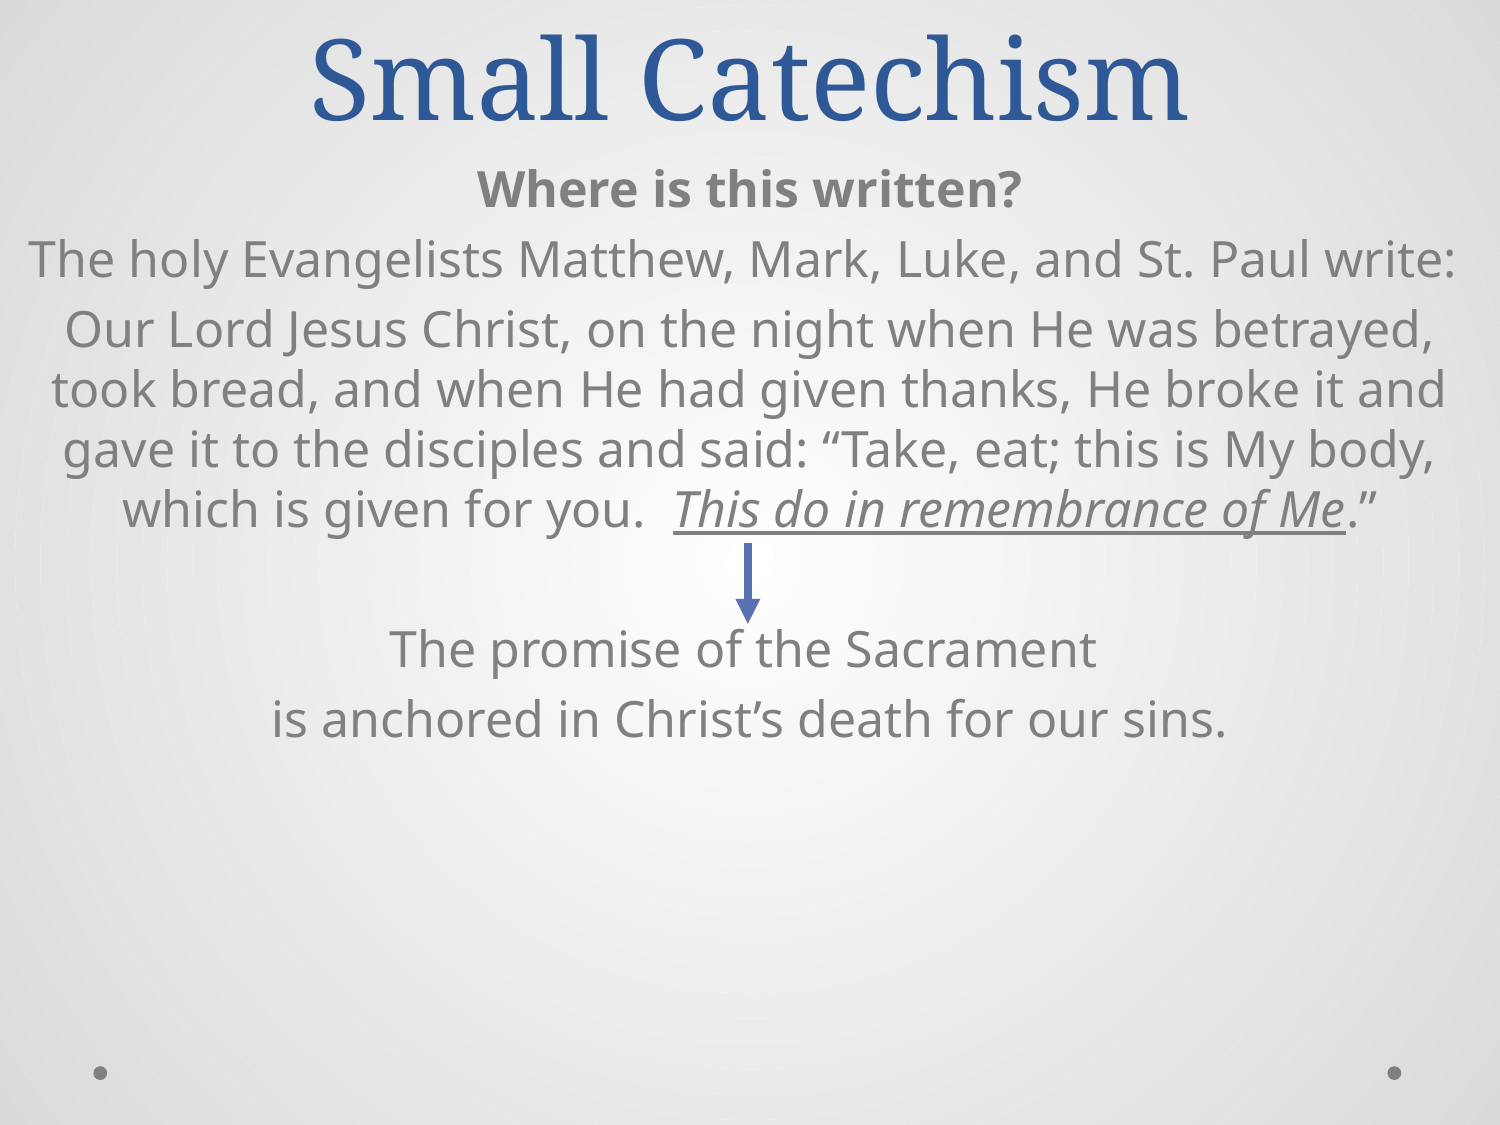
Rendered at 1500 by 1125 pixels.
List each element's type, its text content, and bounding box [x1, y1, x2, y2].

title Small Catechism [75, 0, 1425, 149]
list Where is this written? The holy Evangelists Matthew, Mark, Luke, and St. Paul write: Our Lord Jesus Christ, on the night when He was betrayed, took bread, and when He had given thanks, He broke it and gave it to the disciples and said: “Take, eat; this is My body, which is given for you. This do in remembrance of Me.” The promise of the Sacrament is anchored in Christ’s death for our sins. [0, 149, 1500, 1103]
